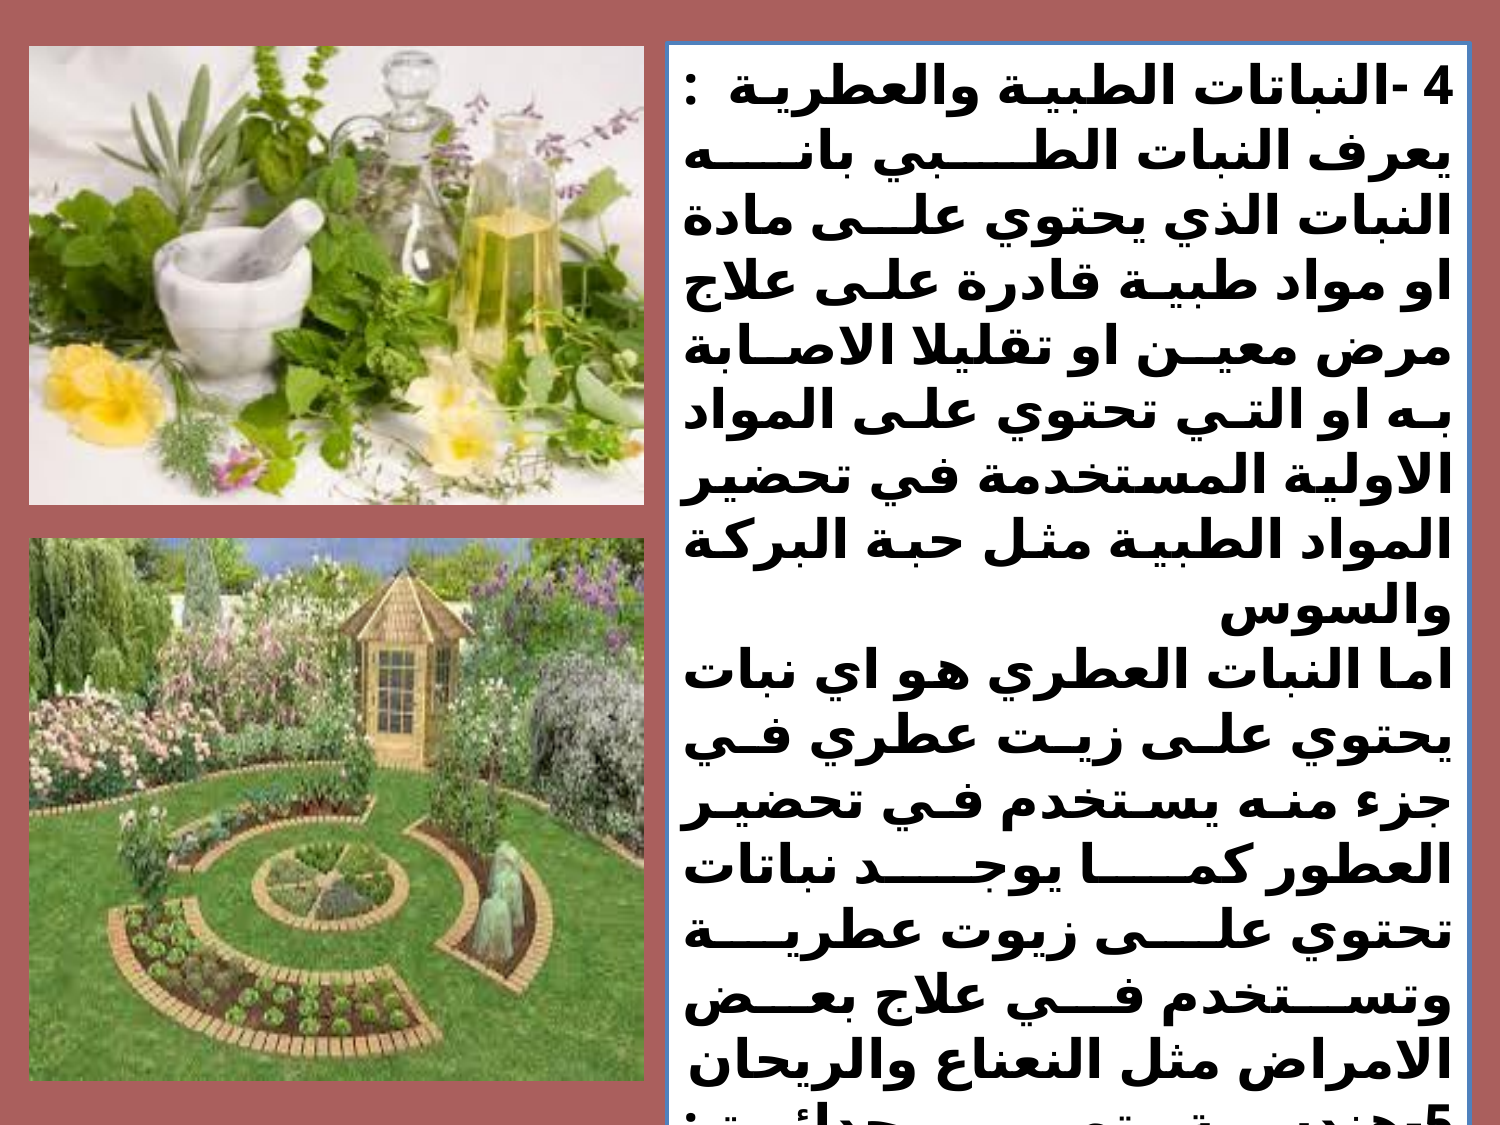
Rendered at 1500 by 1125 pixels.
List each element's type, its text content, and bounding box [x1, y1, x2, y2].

picture [29, 538, 644, 1081]
picture [29, 46, 644, 505]
text_box 4 -النباتات الطبية والعطرية : يعرف النبات الطبي بانه النبات الذي يحتوي على مادة او مواد طبية قادرة على علاج مرض معين او تقليلا الاصابة به او التي تحتوي على المواد الاولية المستخدمة في تحضير المواد الطبية مثل حبة البركة والسوس اما النبات العطري هو اي نبات يحتوي على زيت عطري في جزء منه يستخدم في تحضير العطور كما يوجد نباتات تحتوي على زيوت عطرية وتستخدم في علاج بعض الامراض مثل النعناع والريحان 5-هندسة وتصميم حدائق: يهتم بدراسة تصميم وتنسيق الحدائق سواء كانت خاصة كالحدائق المنزلية او العامة كحدائق المتنزهات والدوائر والملاعب الرياضية والمدارس [665, 41, 1472, 1125]
